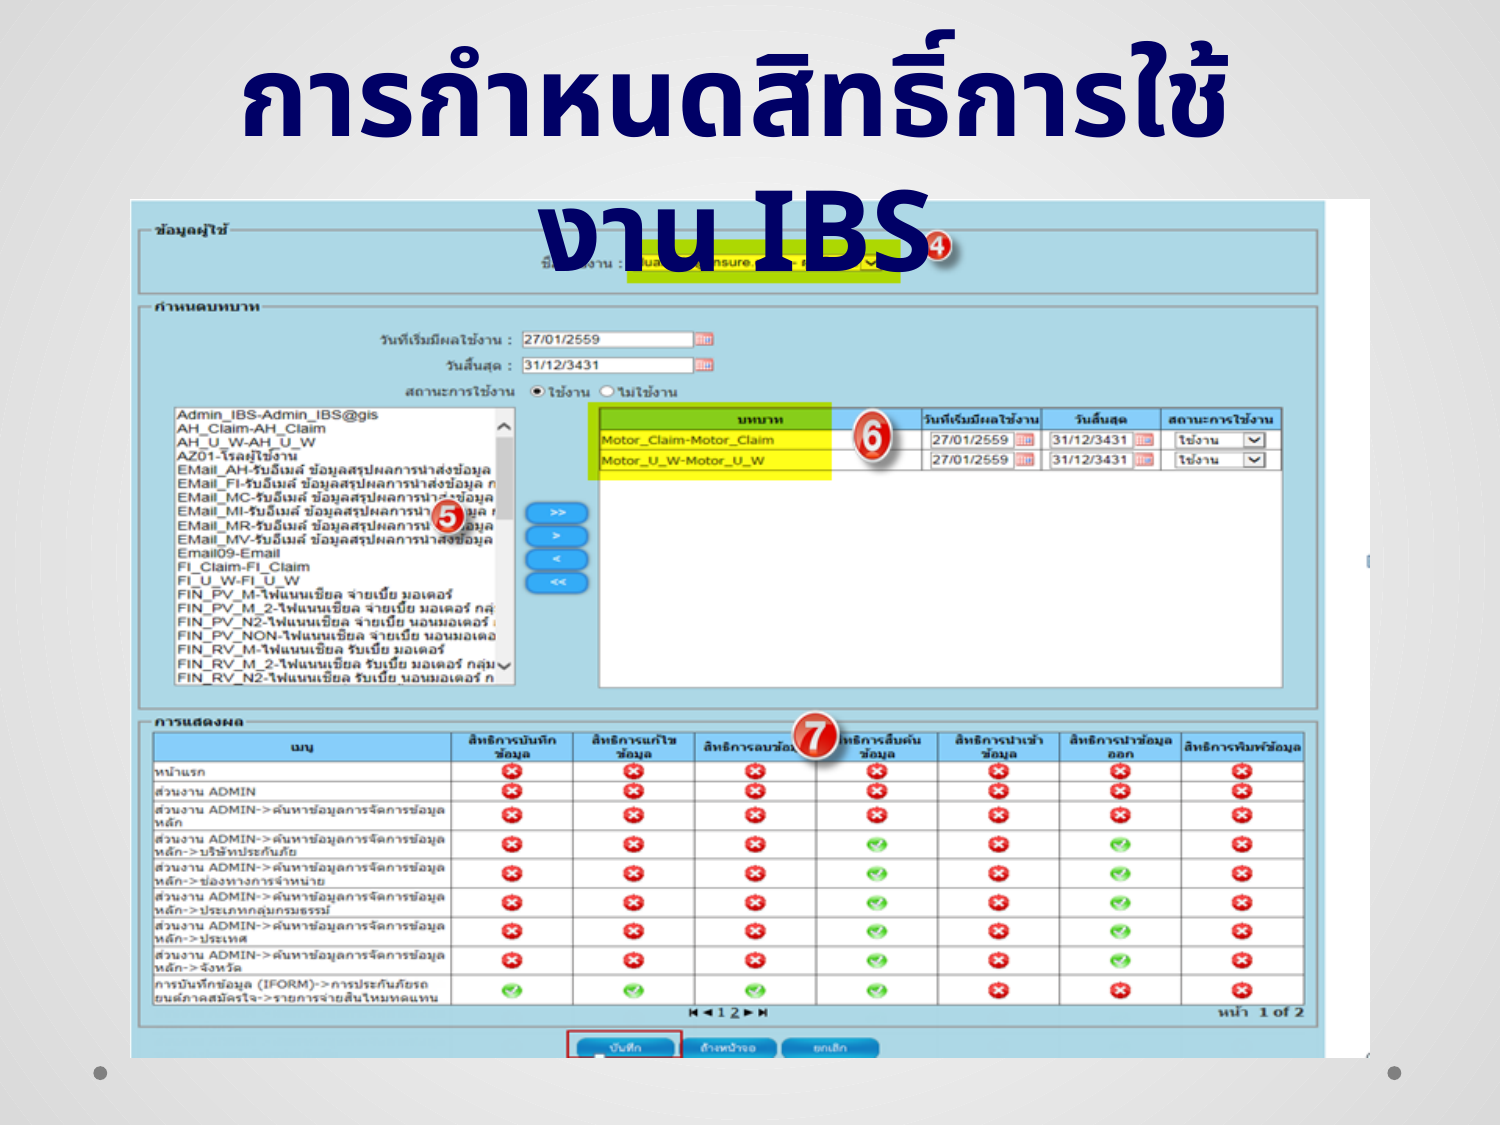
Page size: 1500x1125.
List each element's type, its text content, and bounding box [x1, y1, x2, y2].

picture [130, 199, 1370, 1059]
text_box การกำหนดสิทธิ์การใช้งาน IBS [200, 16, 1270, 198]
